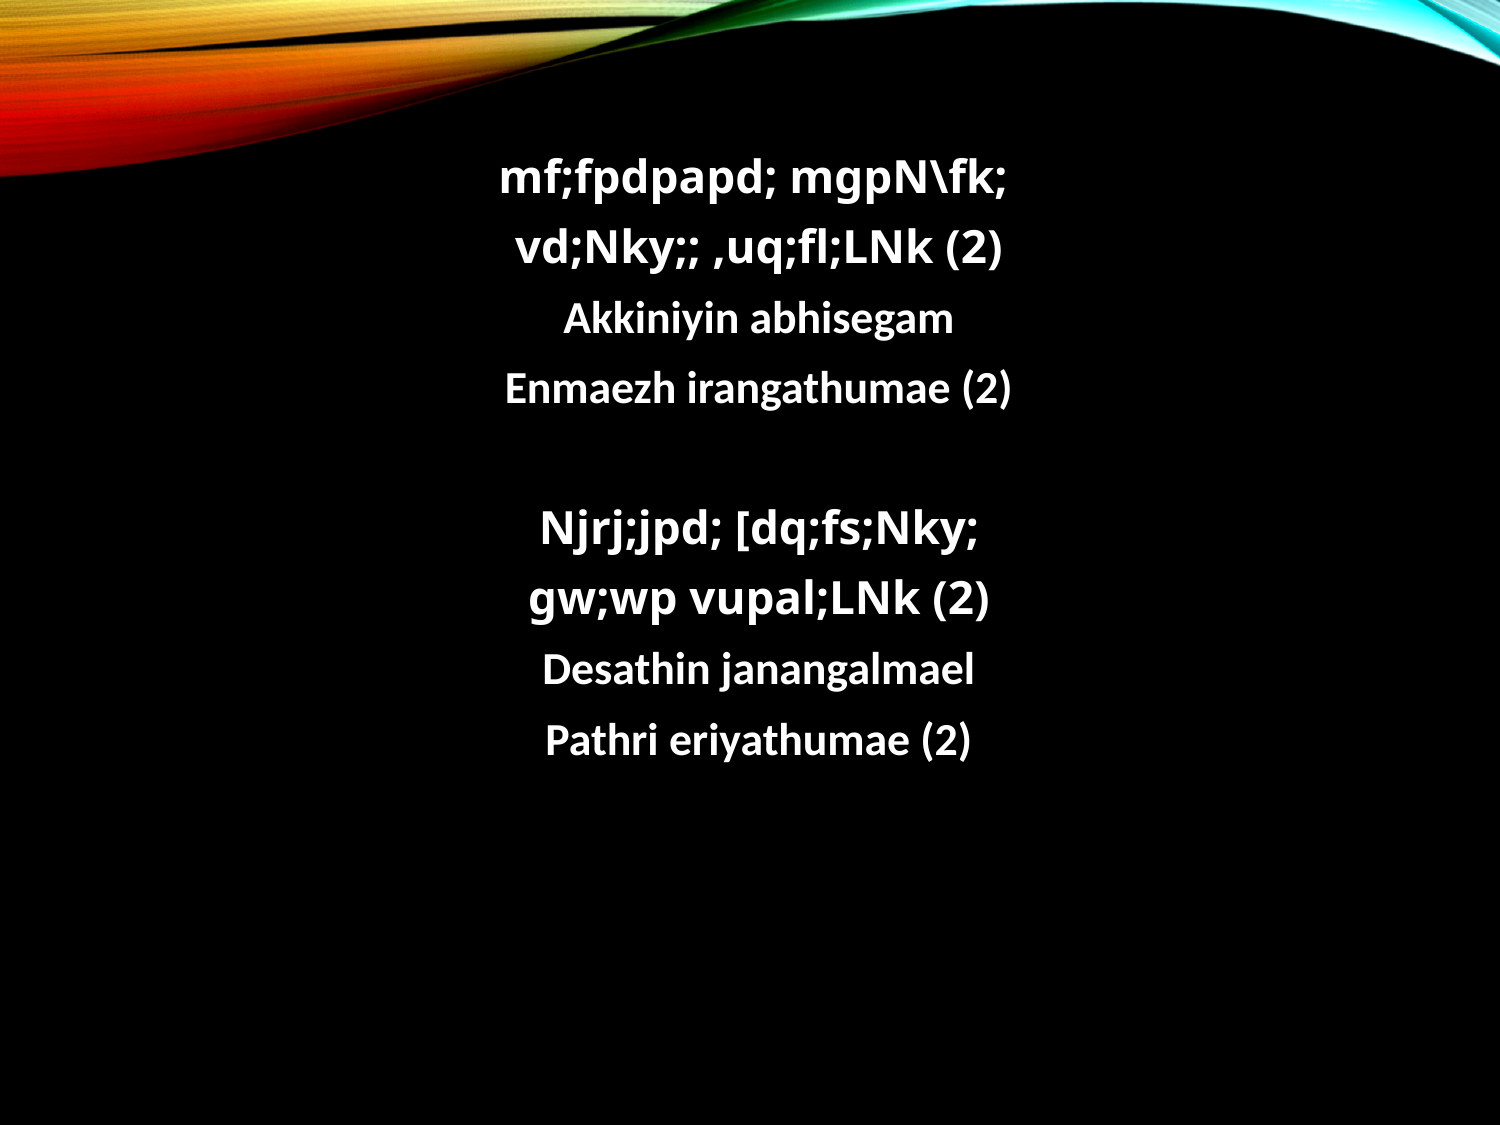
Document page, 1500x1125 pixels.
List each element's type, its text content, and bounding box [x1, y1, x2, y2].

list mf;fpdpapd; mgpN\fk; vd;Nky;; ,uq;fl;LNk (2) Akkiniyin abhisegam Enmaezh irangathumae (2) Njrj;jpd; [dq;fs;Nky; gw;wp vupal;LNk (2) Desathin janangalmael Pathri eriyathumae (2) [0, 0, 1500, 988]
